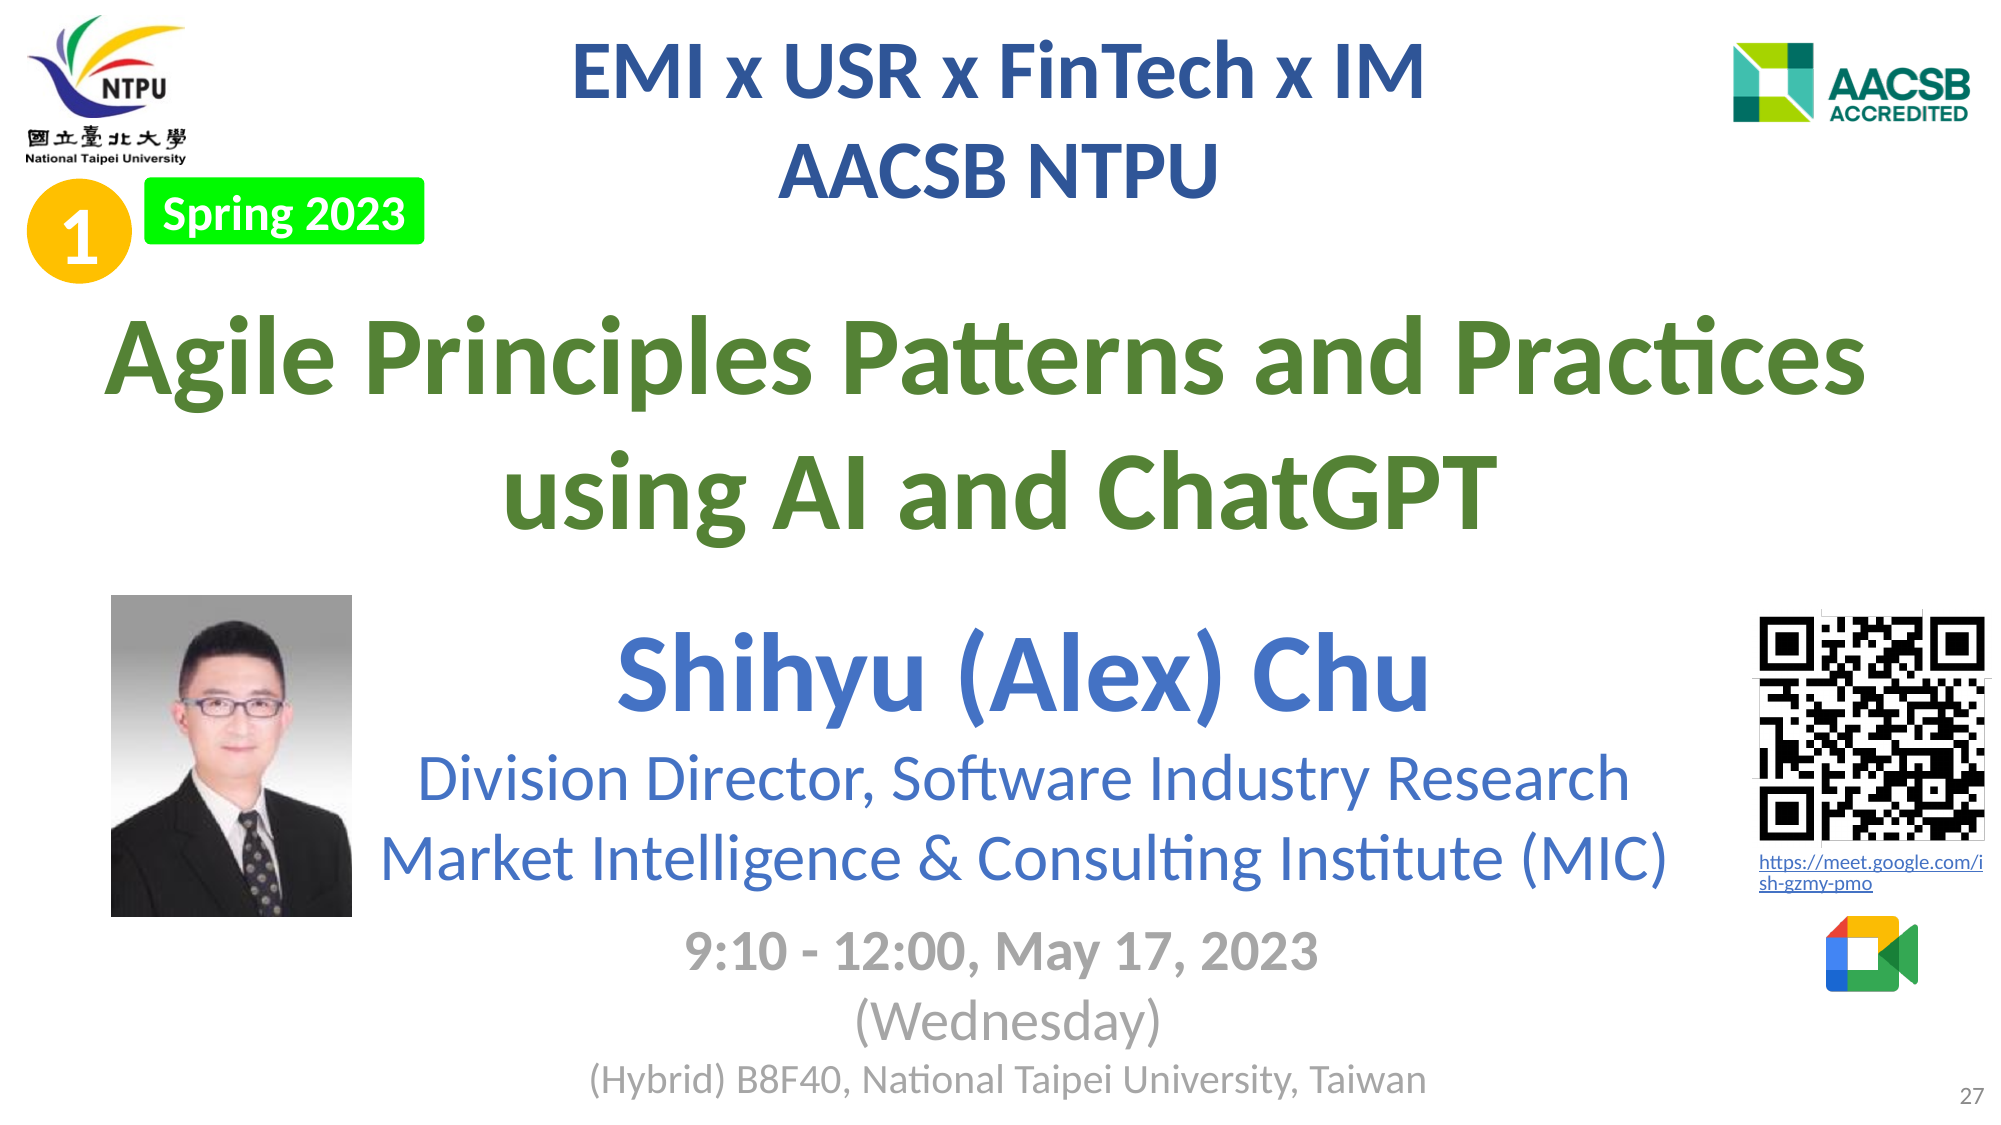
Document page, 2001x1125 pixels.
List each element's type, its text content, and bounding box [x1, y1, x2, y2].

text_box https://meet.google.com/ish-gzmy-pmo [1744, 840, 2000, 881]
text_box 9:10 - 12:00, May 17, 2023 (Wednesday) (Hybrid) B8F40, National Taipei University, Taiwan [466, 904, 1550, 1110]
picture [1732, 42, 1971, 123]
picture [1821, 903, 1922, 1004]
picture [111, 595, 352, 917]
picture [27, 15, 185, 118]
text_box Shihyu (Alex) Chu Division Director, Software Industry Research Market Intelligence & Consulting Institute (MIC) [354, 591, 1696, 902]
picture [1752, 609, 1992, 849]
slide_number 27 [1550, 1065, 2000, 1125]
picture [26, 125, 186, 165]
text_box 1 [25, 177, 133, 285]
title Agile Principles Patterns and Practices using AI and ChatGPT [30, 264, 1970, 560]
text_box EMI x USR x FinTech x IM AACSB NTPU [249, 7, 1750, 260]
text_box Spring 2023 [143, 176, 426, 246]
